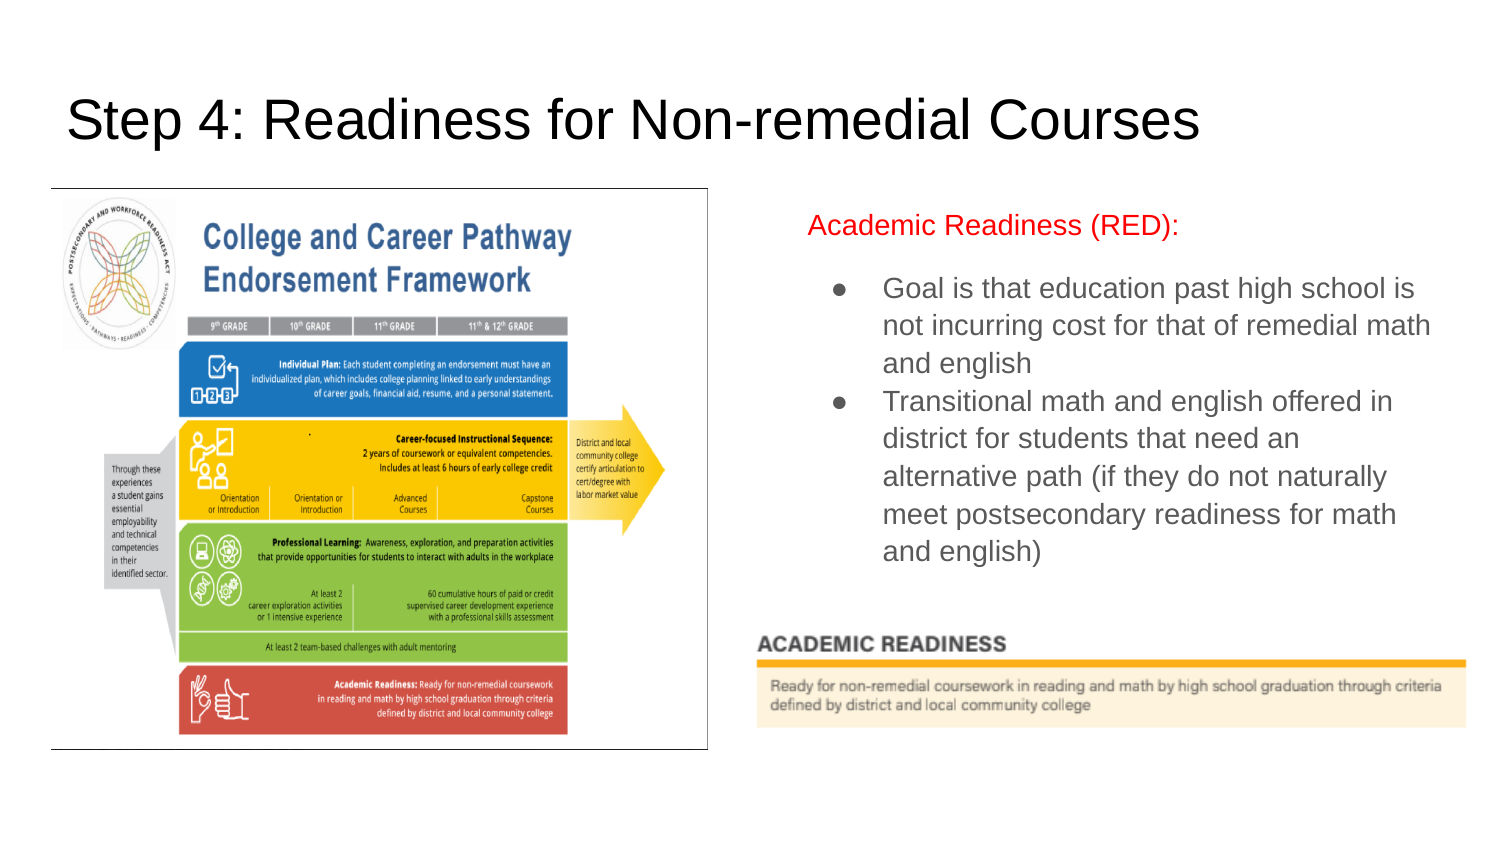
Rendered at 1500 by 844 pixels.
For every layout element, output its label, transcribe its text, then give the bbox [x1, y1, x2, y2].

picture [729, 625, 1482, 750]
picture [50, 188, 708, 750]
title Step 4: Readiness for Non-remedial Courses [51, 72, 1449, 167]
list Academic Readiness (RED): Goal is that education past high school is not incurring cost for that of remedial math and english Transitional math and english offered in district for students that need an alternative path (if they do not naturally meet postsecondary readiness for math and english) [792, 189, 1449, 624]
